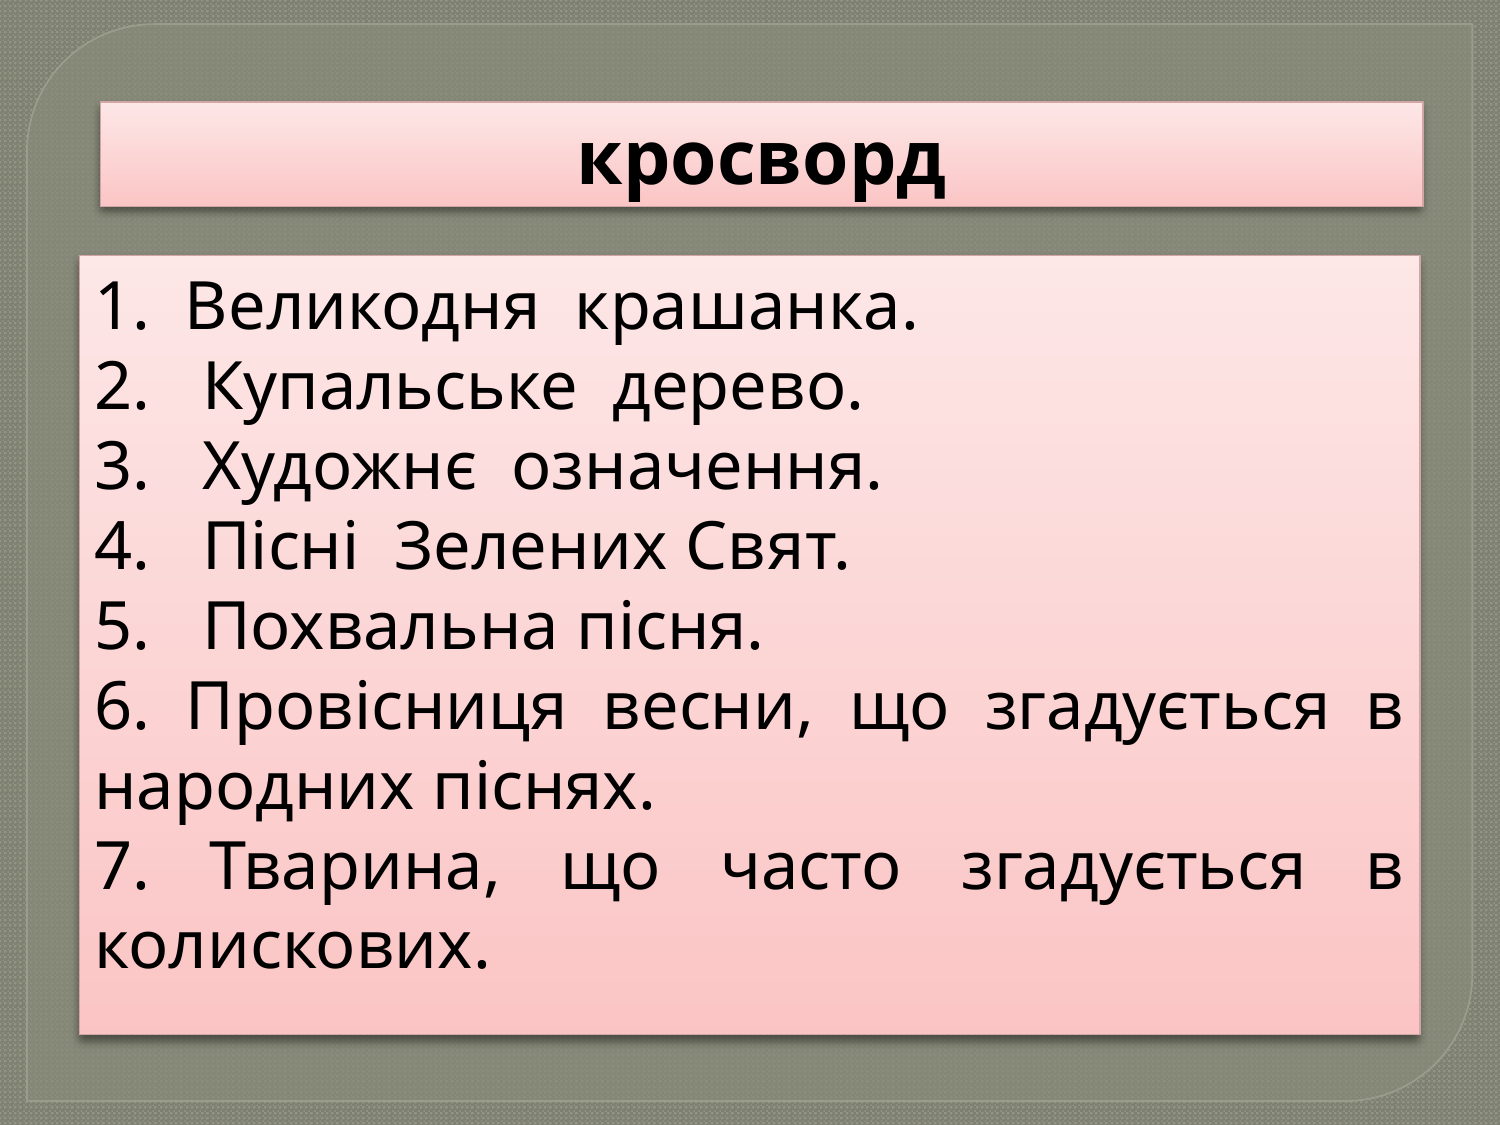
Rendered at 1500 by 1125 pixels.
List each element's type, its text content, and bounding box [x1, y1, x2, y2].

text_box кросворд [100, 101, 1424, 207]
text_box 1. Великодня крашанка. 2. Купальське дерево. 3. Художнє означення. 4. Пісні Зелених Свят. 5. Похвальна пісня. 6. Провісниця весни, що згадується в народних піснях. 7. Тварина, що часто згадується в колискових. [79, 255, 1421, 1035]
